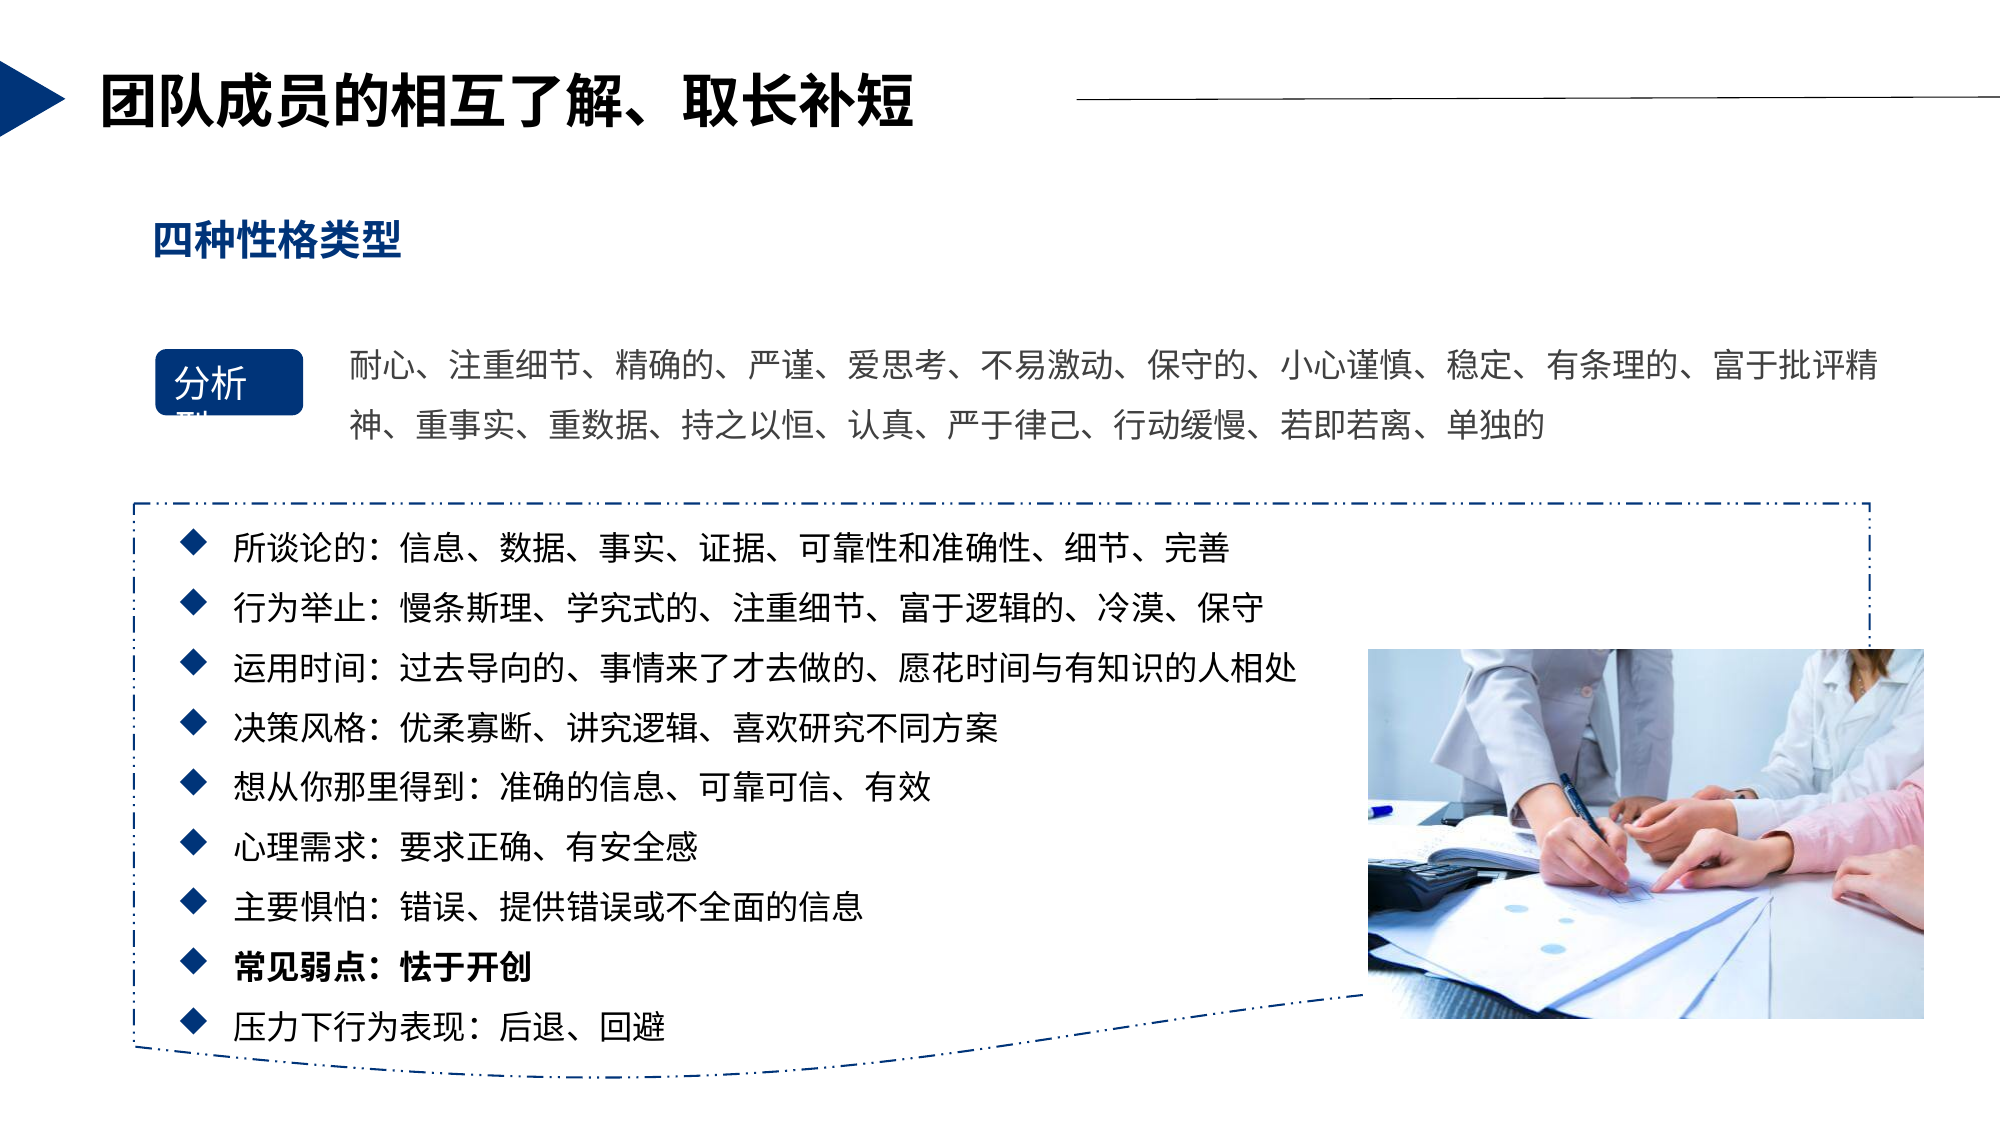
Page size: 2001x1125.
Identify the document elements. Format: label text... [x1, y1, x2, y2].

text_box 四种性格类型 [137, 196, 768, 288]
picture [1368, 649, 1924, 1020]
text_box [154, 316, 1905, 446]
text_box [133, 499, 1870, 1085]
